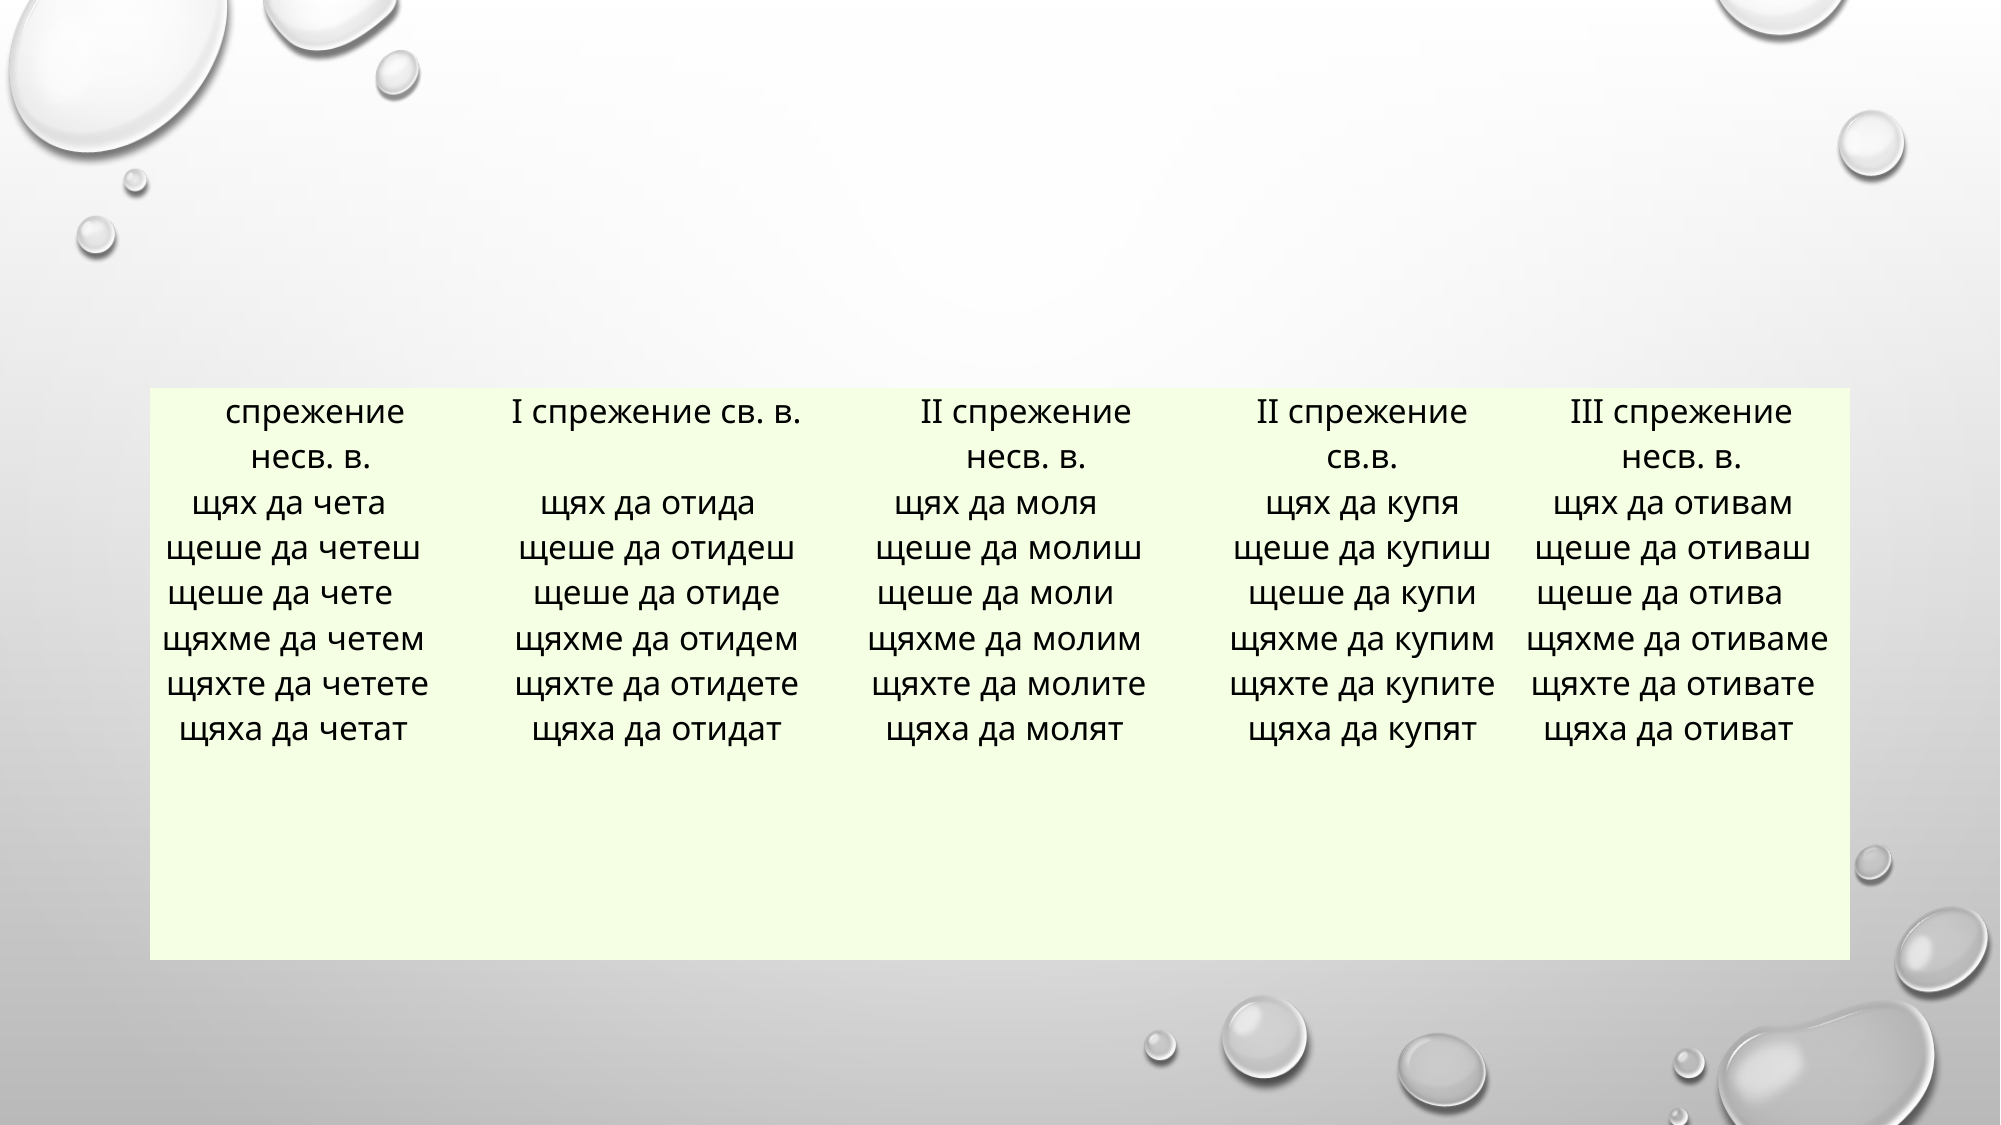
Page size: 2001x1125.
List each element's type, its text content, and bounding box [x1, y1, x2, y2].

table_cell щях да чета щеше да четеш щеше да чете щяхме да четем щяхте да четете щяха да четат [150, 479, 472, 960]
table_cell щях да моля щеше да молиш щеше да моли щяхме да молим щяхте да молите щяха да молят [842, 479, 1211, 960]
picture [0, 0, 2000, 1125]
table_cell щях да купя щеше да купиш щеше да купи щяхме да купим щяхте да купите щяха да купят [1211, 479, 1514, 960]
table_cell щях да отида щеше да отидеш щеше да отиде щяхме да отидем щяхте да отидете щяха да отидат [472, 479, 842, 960]
table_header І спрежение св. в. [472, 388, 842, 479]
table_header ІІІ спрежение несв. в. [1514, 388, 1850, 479]
table_header спрежение несв. в. [150, 388, 472, 479]
table_header ІІ спрежение несв. в. [842, 388, 1211, 479]
table_cell щях да отивам щеше да отиваш щеше да отива щяхме да отиваме щяхте да отивате щяха да отиват [1514, 479, 1850, 960]
table_header ІІ спрежение св.в. [1211, 388, 1514, 479]
